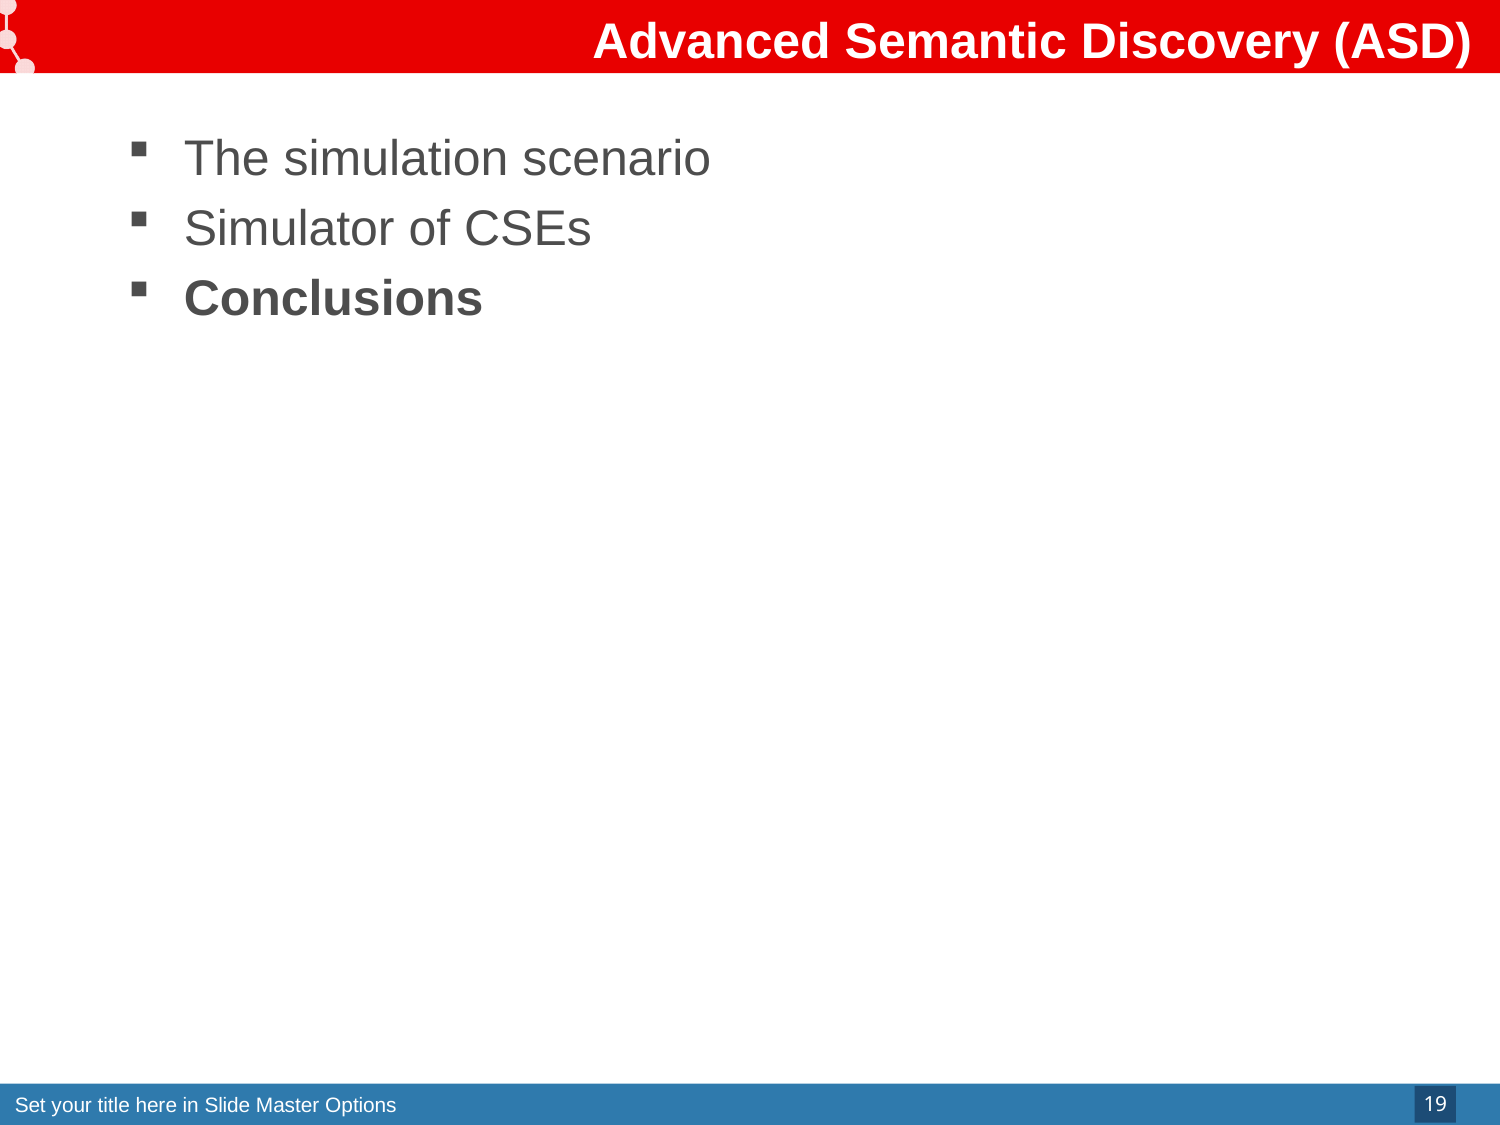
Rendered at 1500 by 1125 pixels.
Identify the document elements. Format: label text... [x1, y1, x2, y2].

list The simulation scenario Simulator of CSEs Conclusions [112, 118, 1388, 1038]
slide_number 19 [1414, 1085, 1457, 1123]
title Advanced Semantic Discovery (ASD) [212, 13, 1488, 64]
